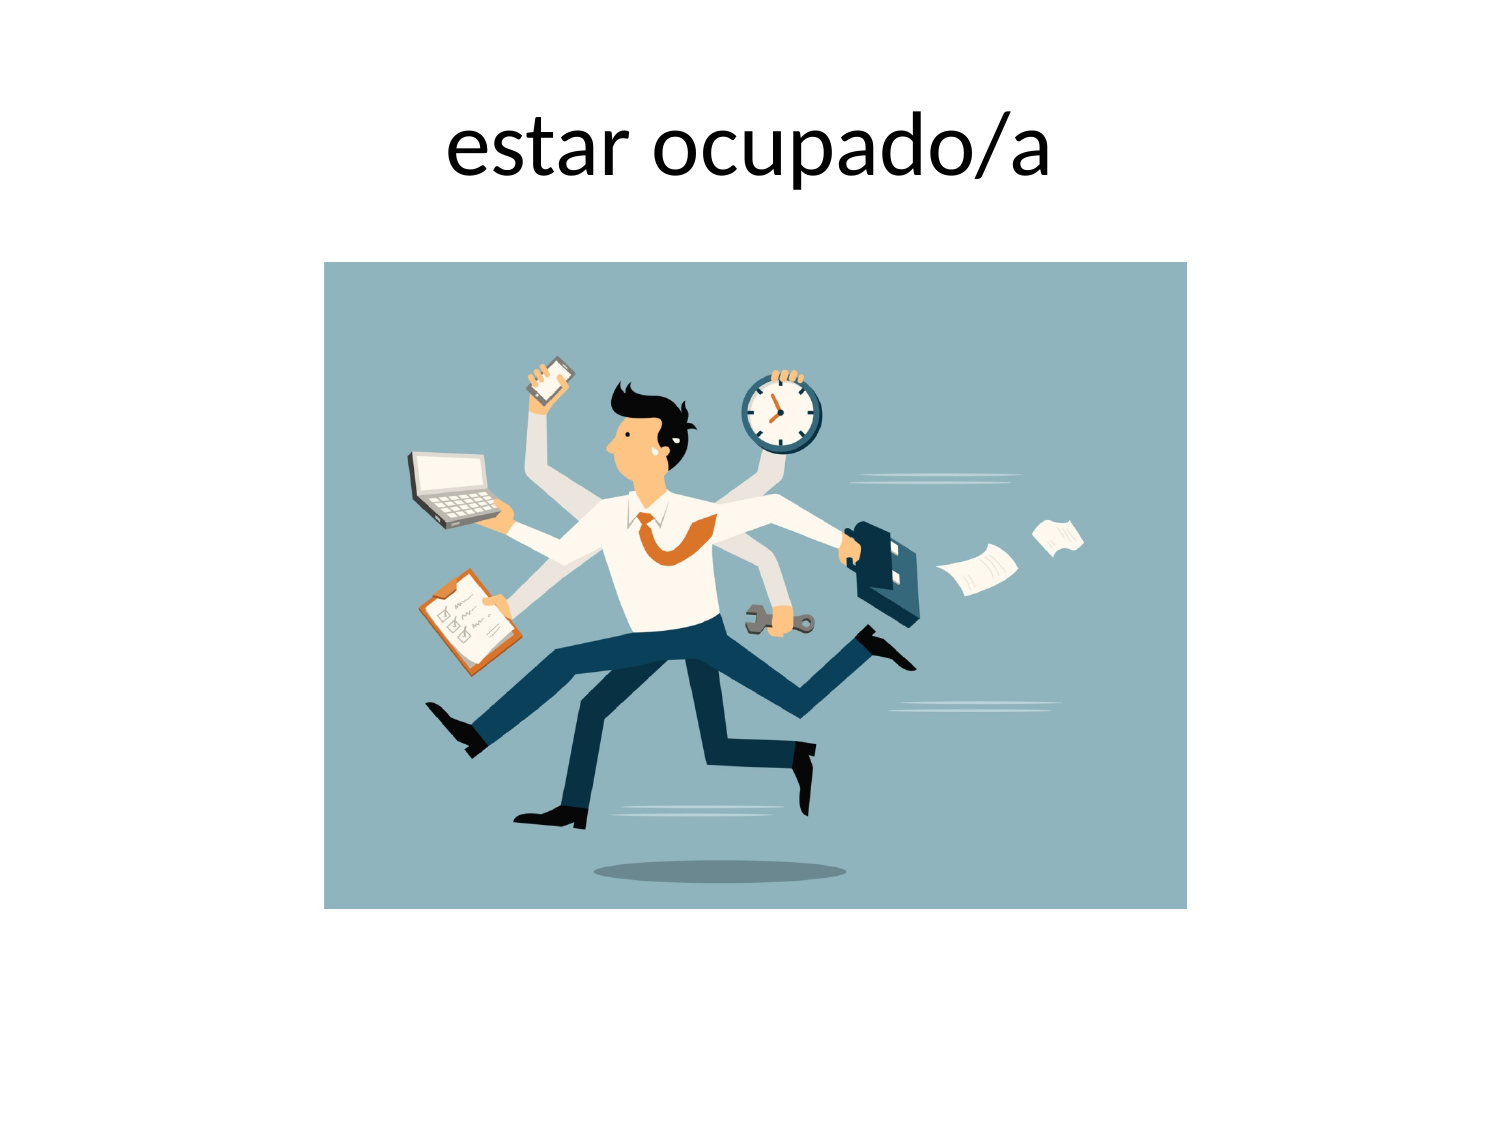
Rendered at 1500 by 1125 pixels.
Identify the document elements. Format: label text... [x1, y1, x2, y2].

title estar ocupado/a [75, 45, 1425, 233]
picture [324, 262, 1187, 909]
